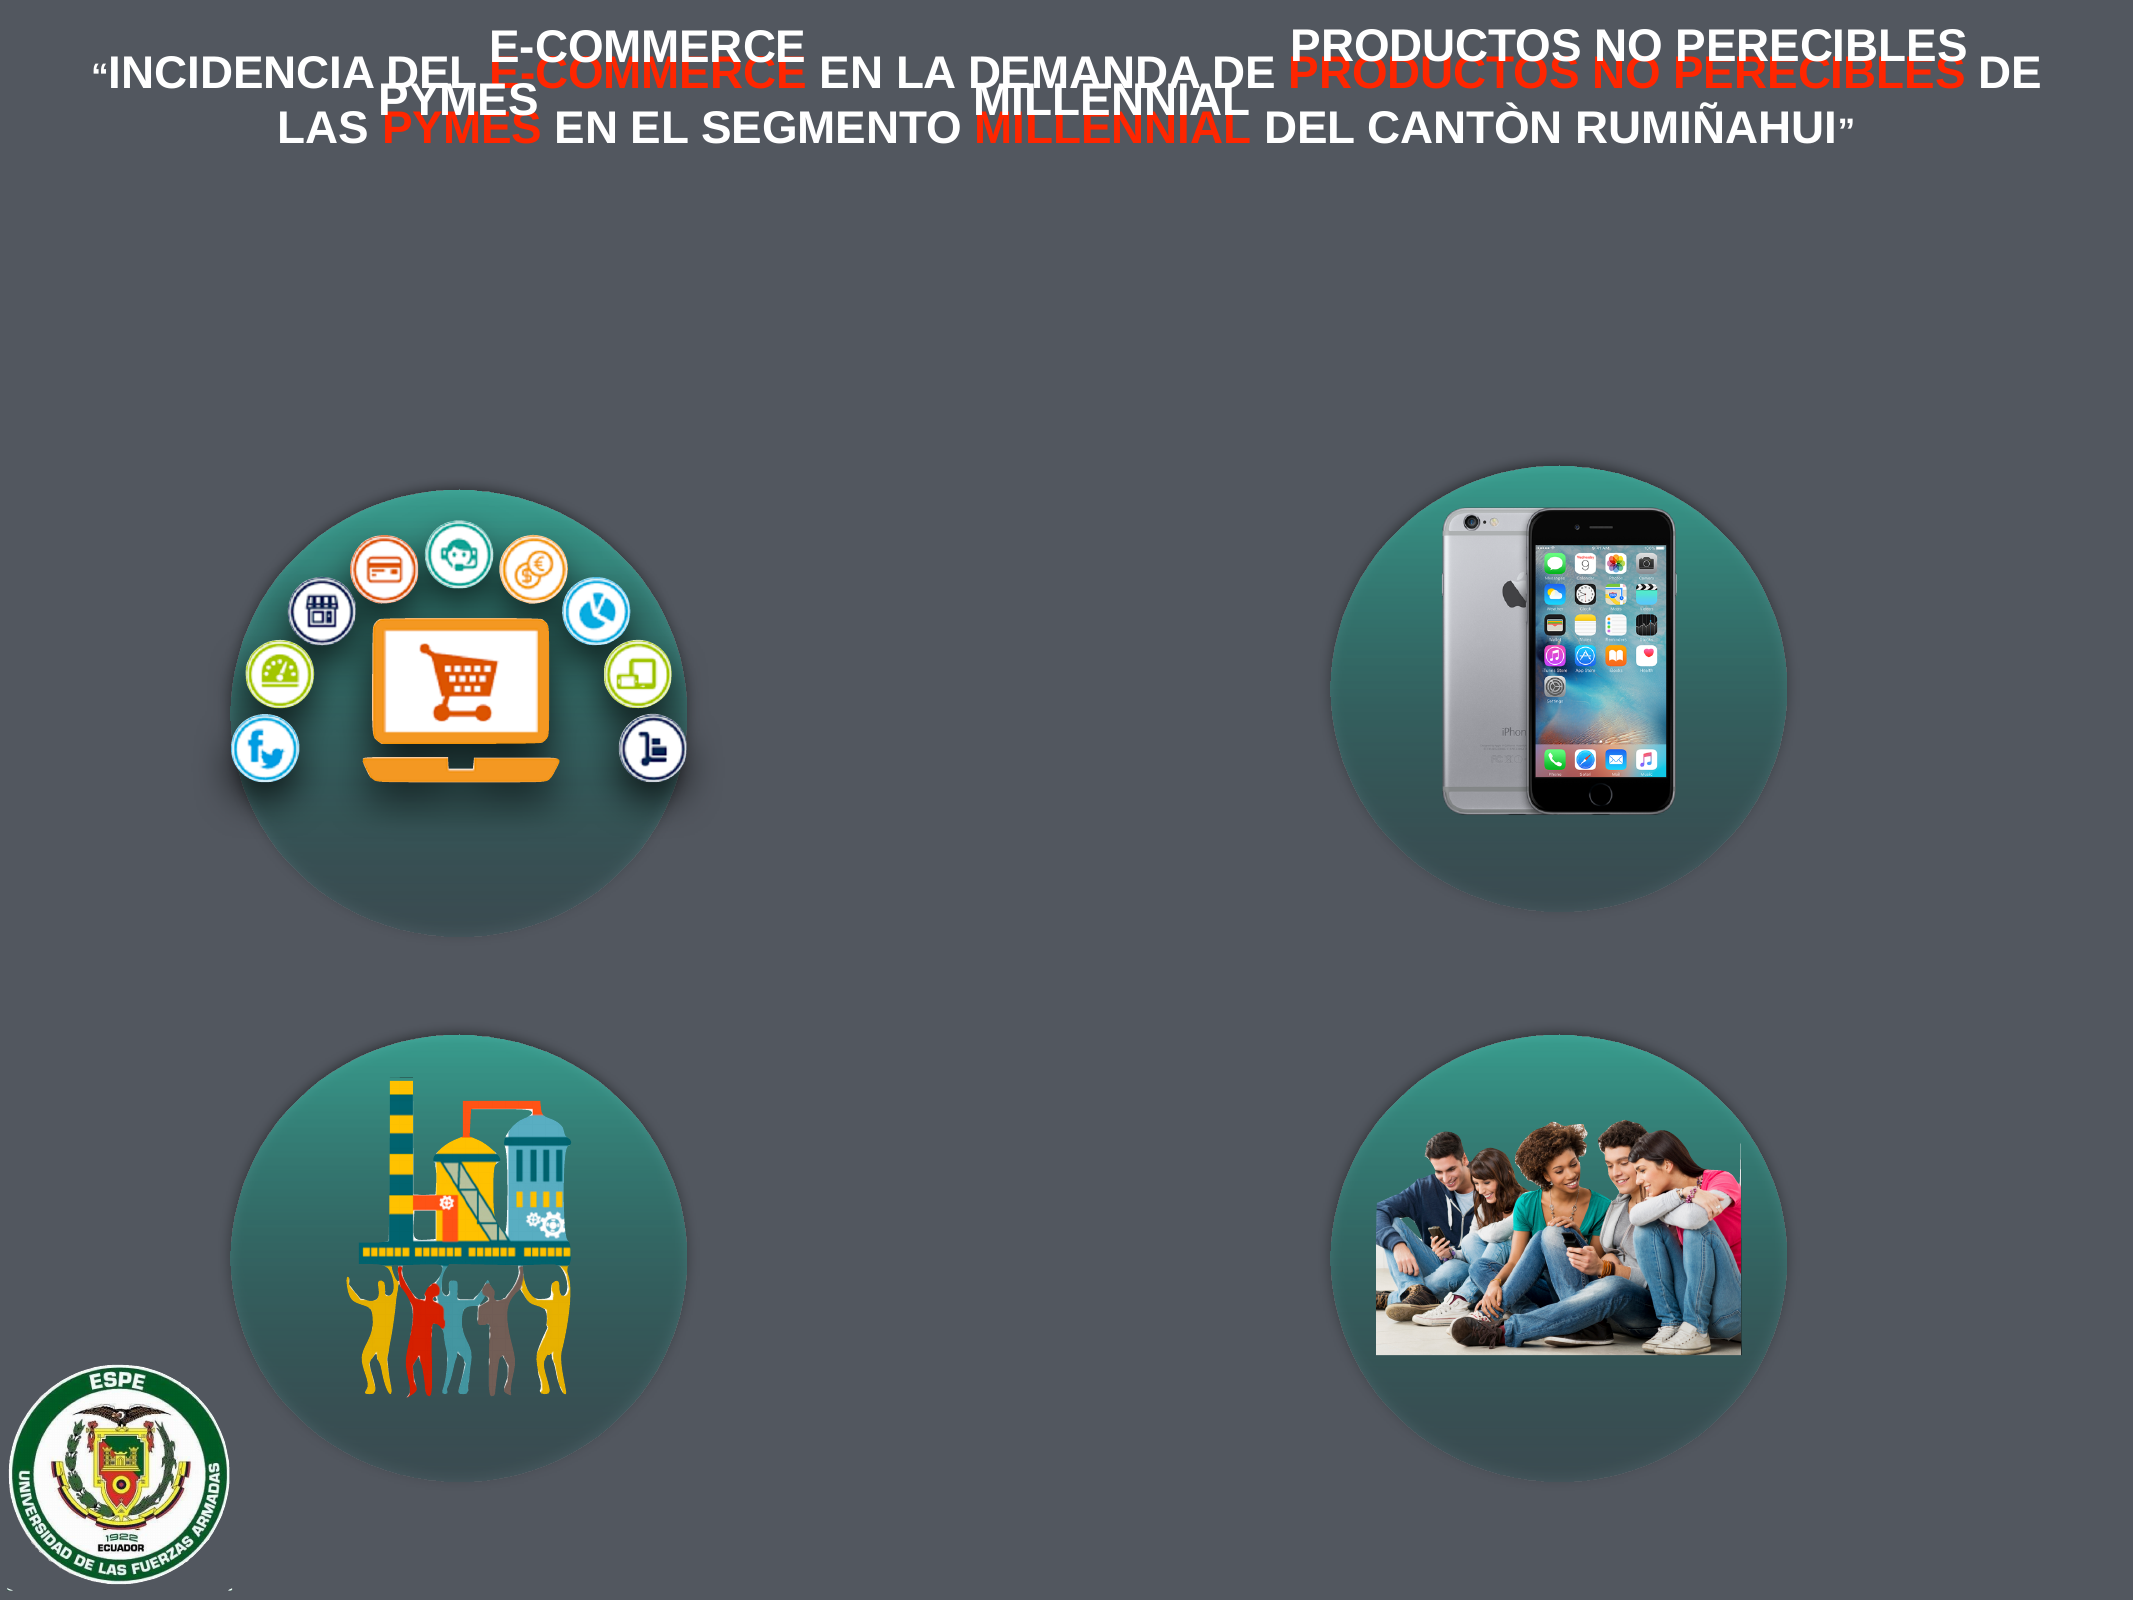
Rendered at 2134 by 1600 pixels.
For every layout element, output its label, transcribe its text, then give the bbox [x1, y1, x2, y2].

text_box MILLENNIAL [965, 61, 1260, 134]
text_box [1330, 1034, 1787, 1482]
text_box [230, 489, 687, 937]
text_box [1330, 464, 1787, 912]
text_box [230, 1034, 687, 1482]
text_box PYMES [370, 61, 548, 134]
text_box PRODUCTOS NO PERECIBLES [1282, 6, 1977, 79]
text_box E-COMMERCE [480, 8, 816, 81]
picture [7, 1364, 233, 1591]
text_box “INCIDENCIA DEL E-COMMERCE EN LA DEMANDA DE PRODUCTOS NO PERECIBLES DE LAS PYMES EN EL SEGMENTO MILLENNIAL DEL CANTÒN RUMIÑAHUI” [79, 34, 2054, 161]
